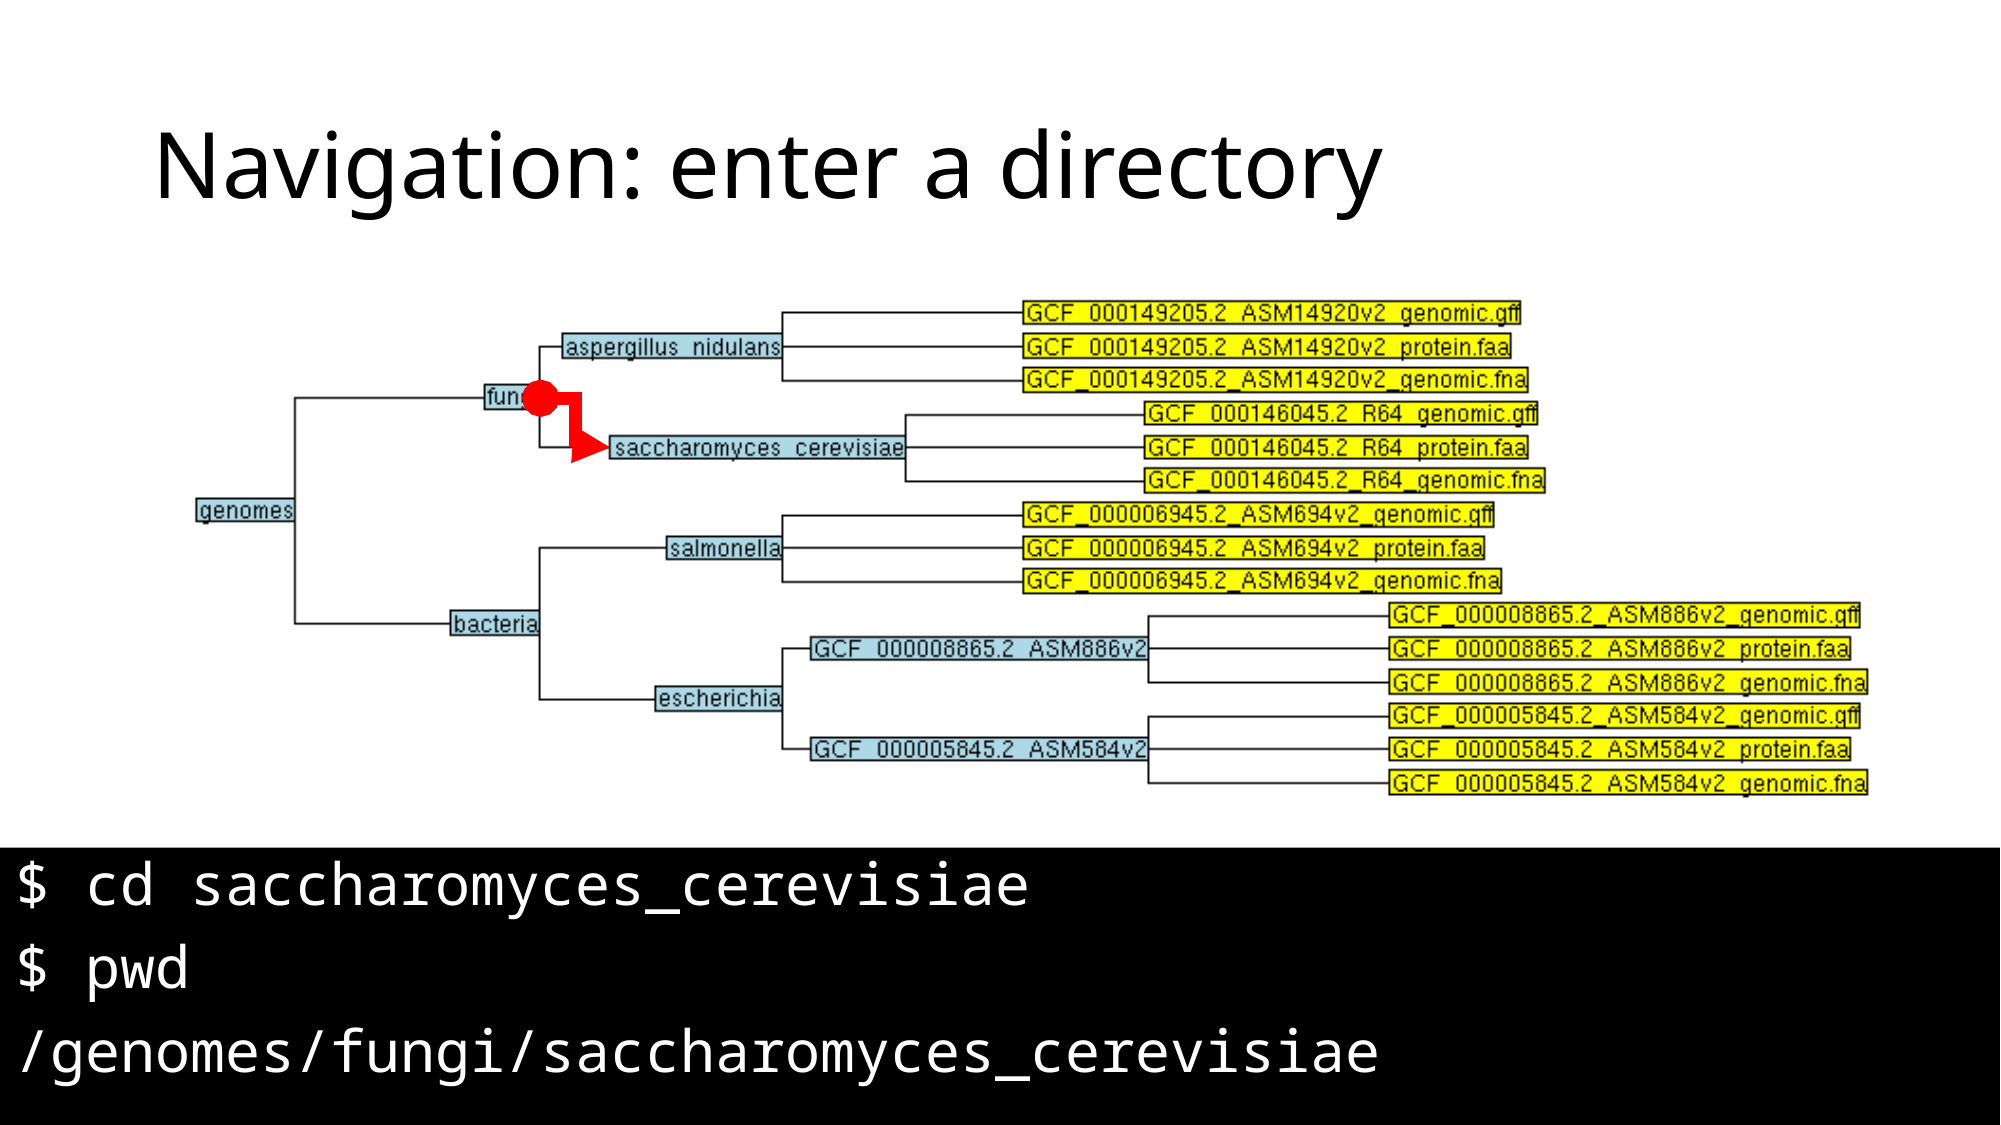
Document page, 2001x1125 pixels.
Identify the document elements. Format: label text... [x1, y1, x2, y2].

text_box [540, 398, 611, 448]
title Navigation: enter a directory [137, 59, 1863, 183]
text_box $ cd saccharomyces_cerevisiae $ pwd /genomes/fungi/saccharomyces_cerevisiae [0, 942, 2000, 1125]
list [0, 183, 2000, 942]
